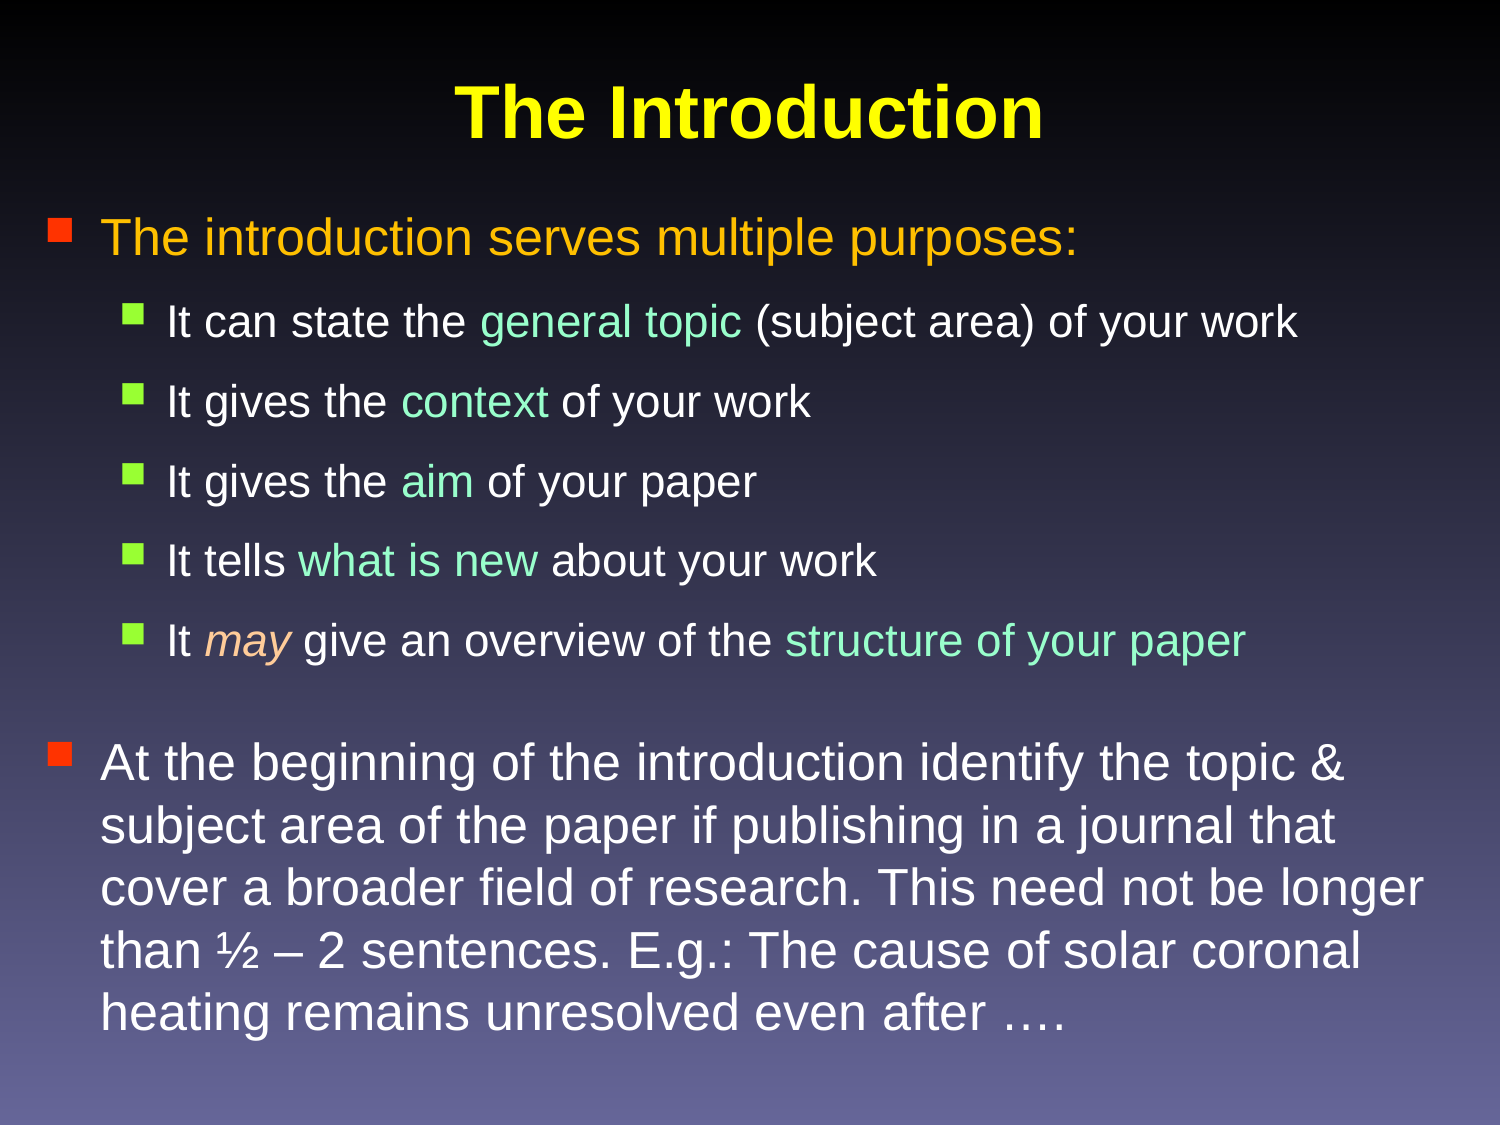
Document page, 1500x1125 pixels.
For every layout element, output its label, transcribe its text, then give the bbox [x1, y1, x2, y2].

list The introduction serves multiple purposes: It can state the general topic (subject area) of your work It gives the context of your work It gives the aim of your paper It tells what is new about your work It may give an overview of the structure of your paper At the beginning of the introduction identify the topic & subject area of the paper if publishing in a journal that cover a broader field of research. This need not be longer than ½ ‒ 2 sentences. E.g.: The cause of solar coronal heating remains unresolved even after …. [29, 196, 1471, 1083]
title The Introduction [75, 32, 1425, 185]
